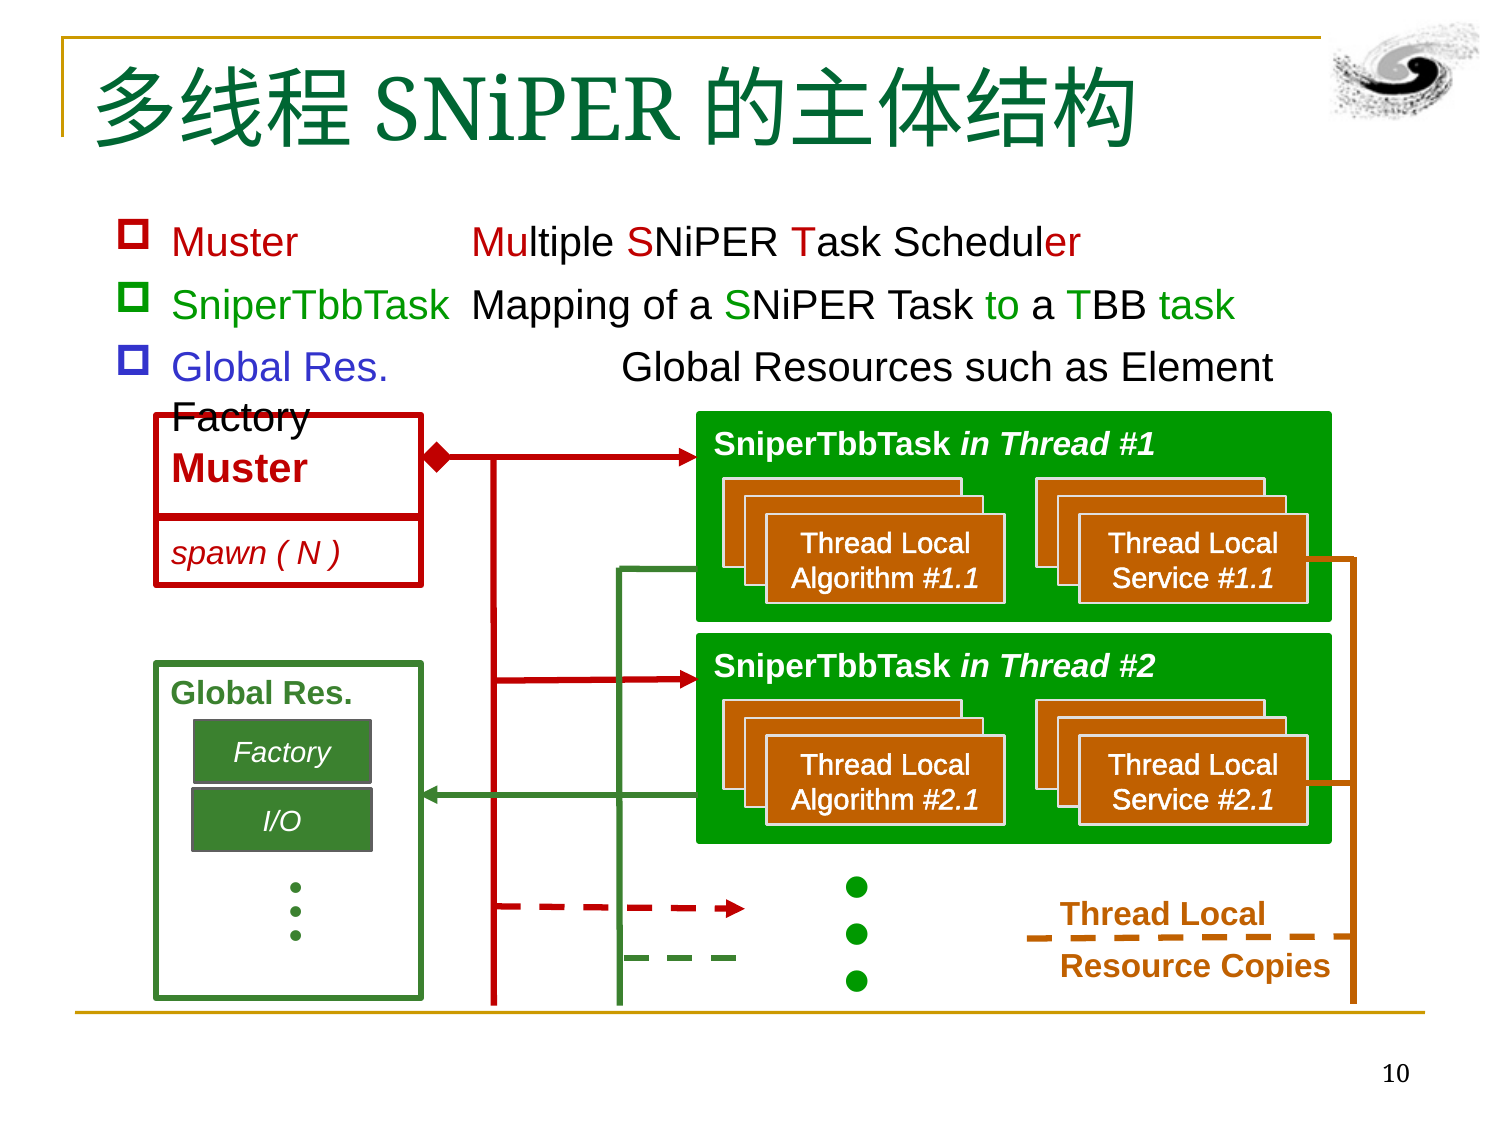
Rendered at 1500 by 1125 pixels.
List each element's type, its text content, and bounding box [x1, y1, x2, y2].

picture [1321, 11, 1489, 132]
slide_number 10 [1074, 1023, 1426, 1100]
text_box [155, 414, 1354, 1012]
title 多线程SNiPER的主体结构 [74, 45, 1426, 233]
text_box Muster Multiple SNiPER Task Scheduler SniperTbbTask Mapping of a SNiPER Task to a TBB task Global Res. Global Resources such as Element Factory [99, 207, 1425, 448]
